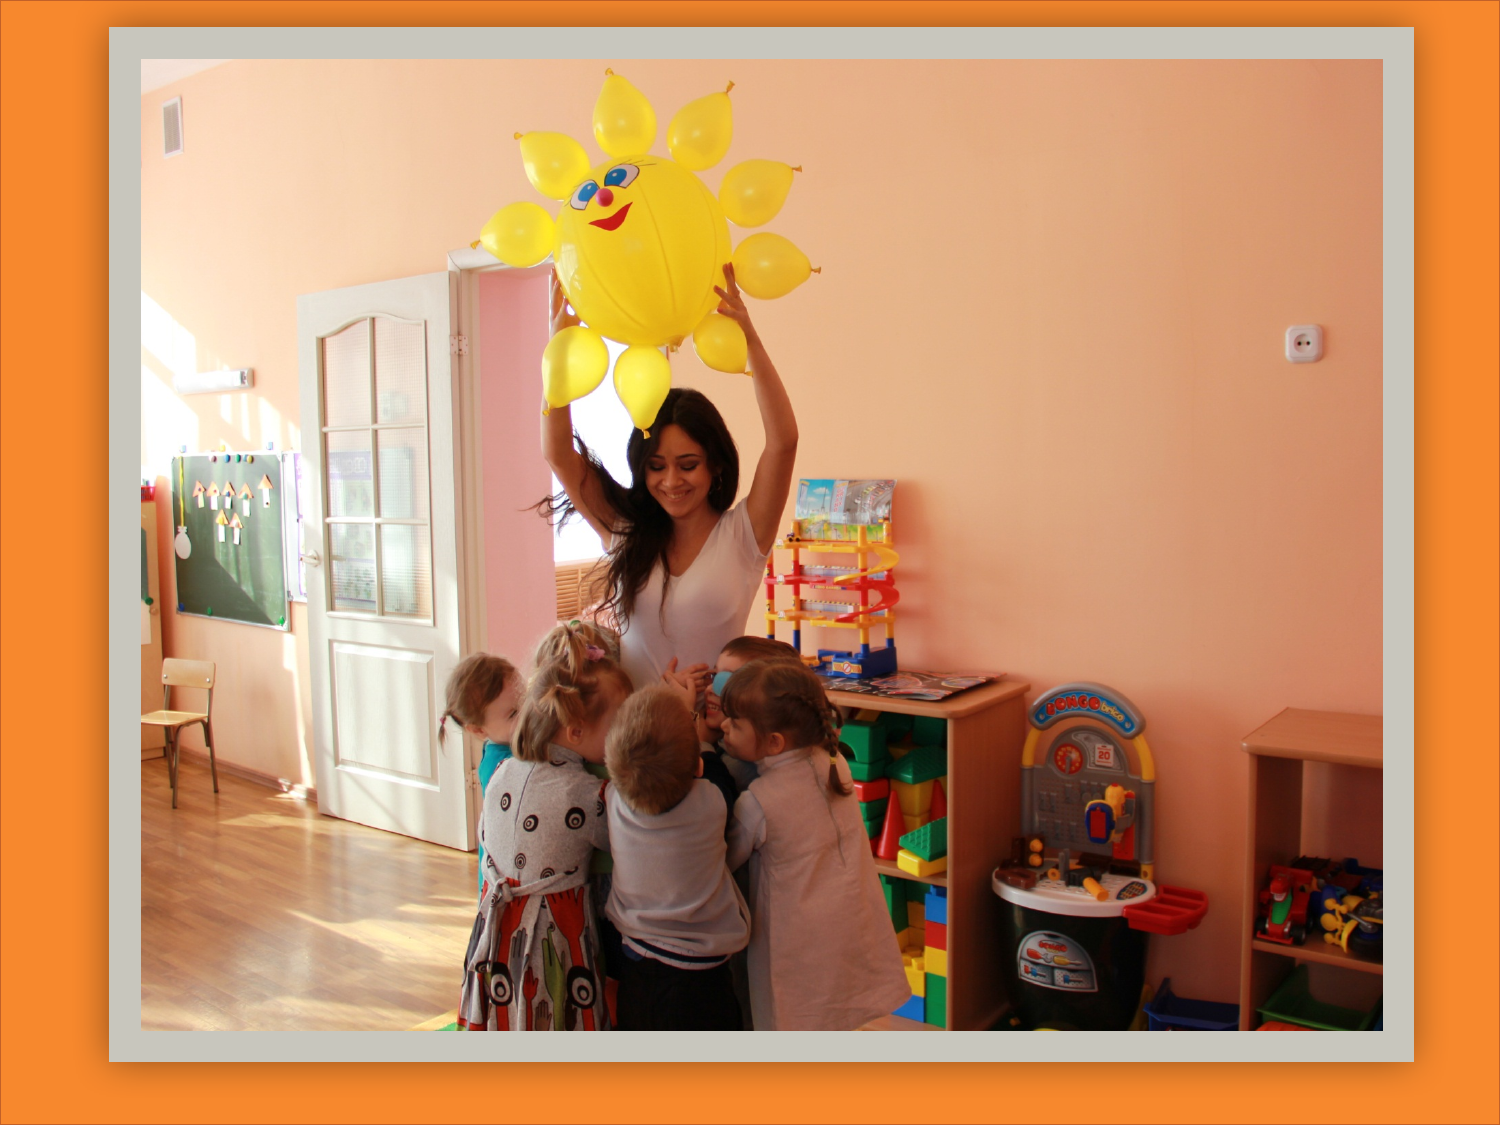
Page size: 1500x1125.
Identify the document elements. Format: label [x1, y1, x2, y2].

text_box [0, 0, 1500, 1125]
picture [140, 58, 1384, 1032]
